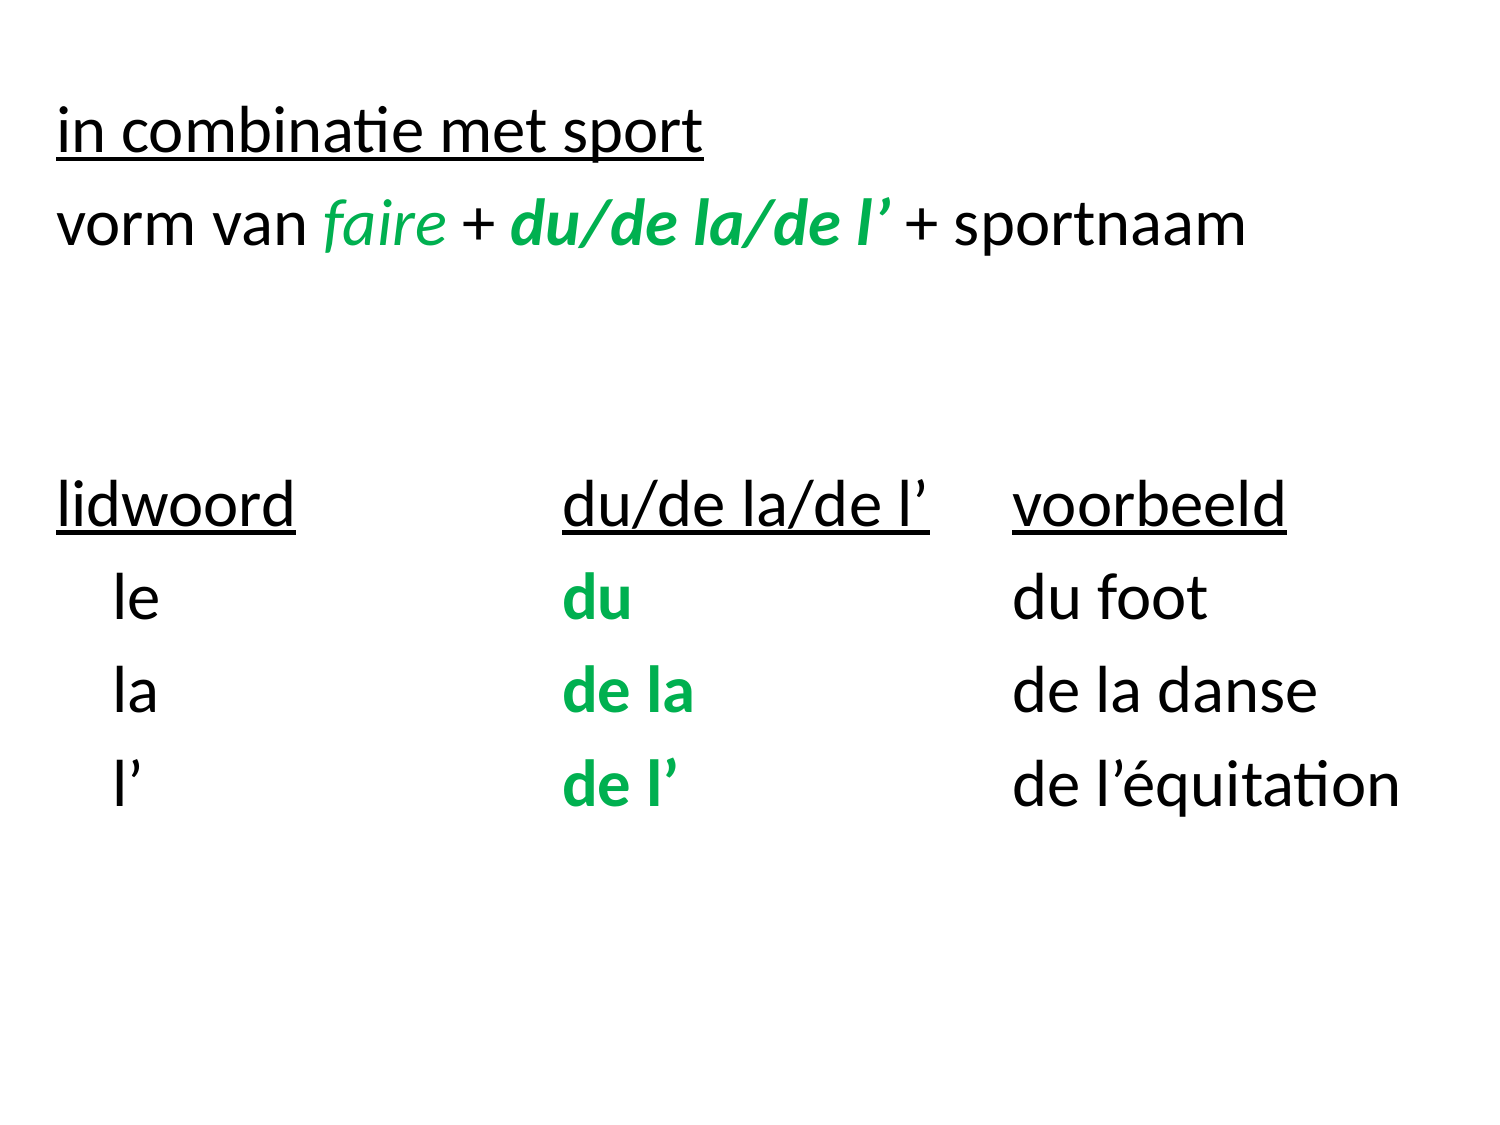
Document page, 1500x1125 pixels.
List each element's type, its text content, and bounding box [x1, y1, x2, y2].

text_box in combinatie met sport vorm van faire + du/de la/de l’ + sportnaam lidwoord du/de la/de l’ voorbeeld le du du foot la de la de la danse l’ de l’ de l’équitation [41, 78, 1459, 1024]
